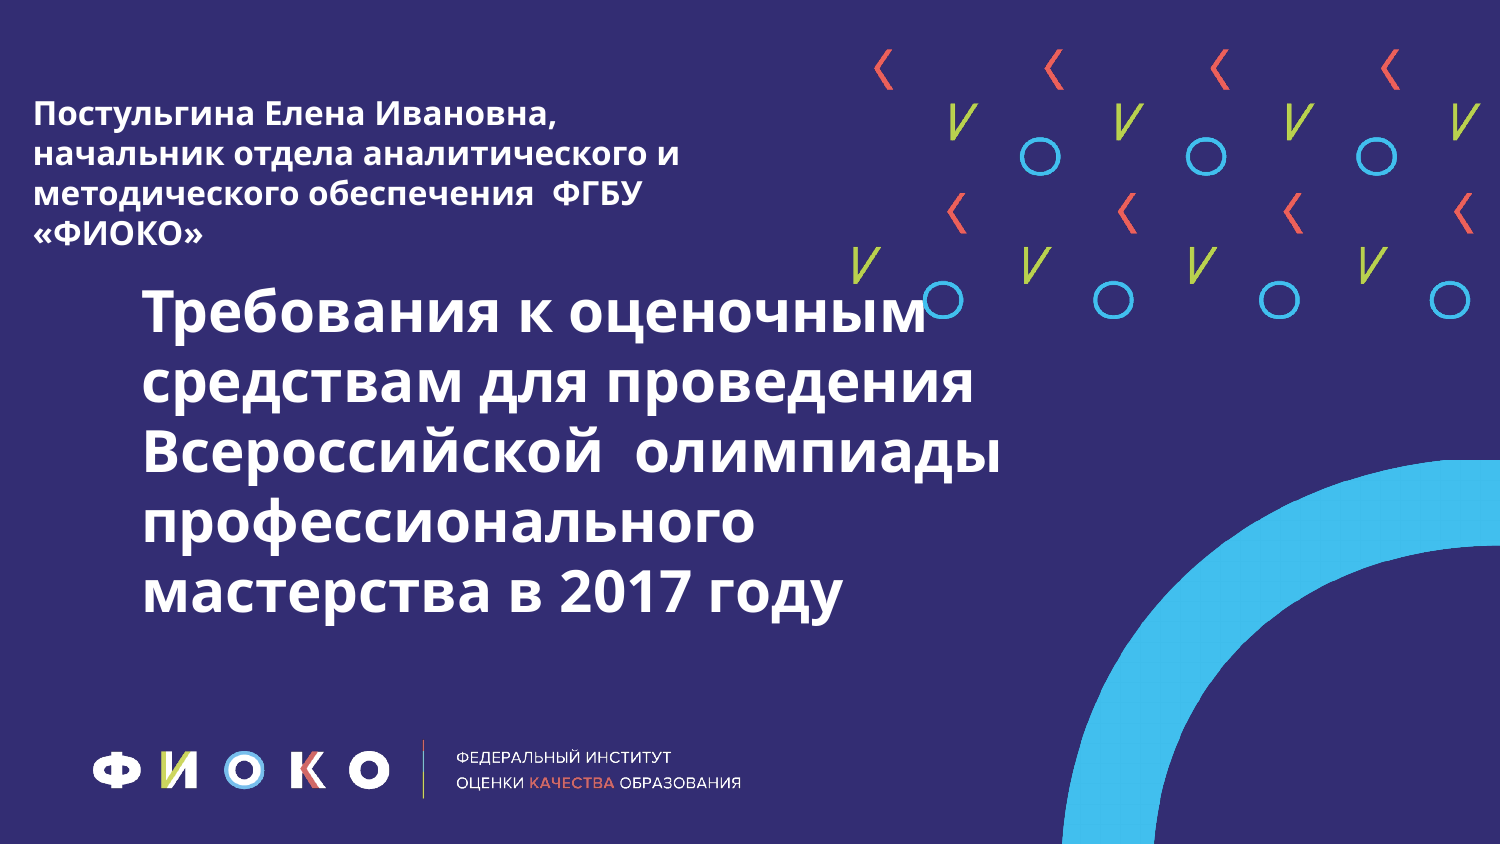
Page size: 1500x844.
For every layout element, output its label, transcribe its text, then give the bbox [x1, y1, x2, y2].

picture [51, 706, 772, 827]
subtitle Постульгина Елена Ивановна, начальник отдела аналитического и методического обеспечения ФГБУ «ФИОКО» [17, 77, 795, 210]
picture [1061, 460, 1500, 844]
title Требования к оценочным средствам для проведения Всероссийской олимпиады профессионального мастерства в 2017 году [126, 259, 1094, 694]
picture [825, 48, 1488, 319]
